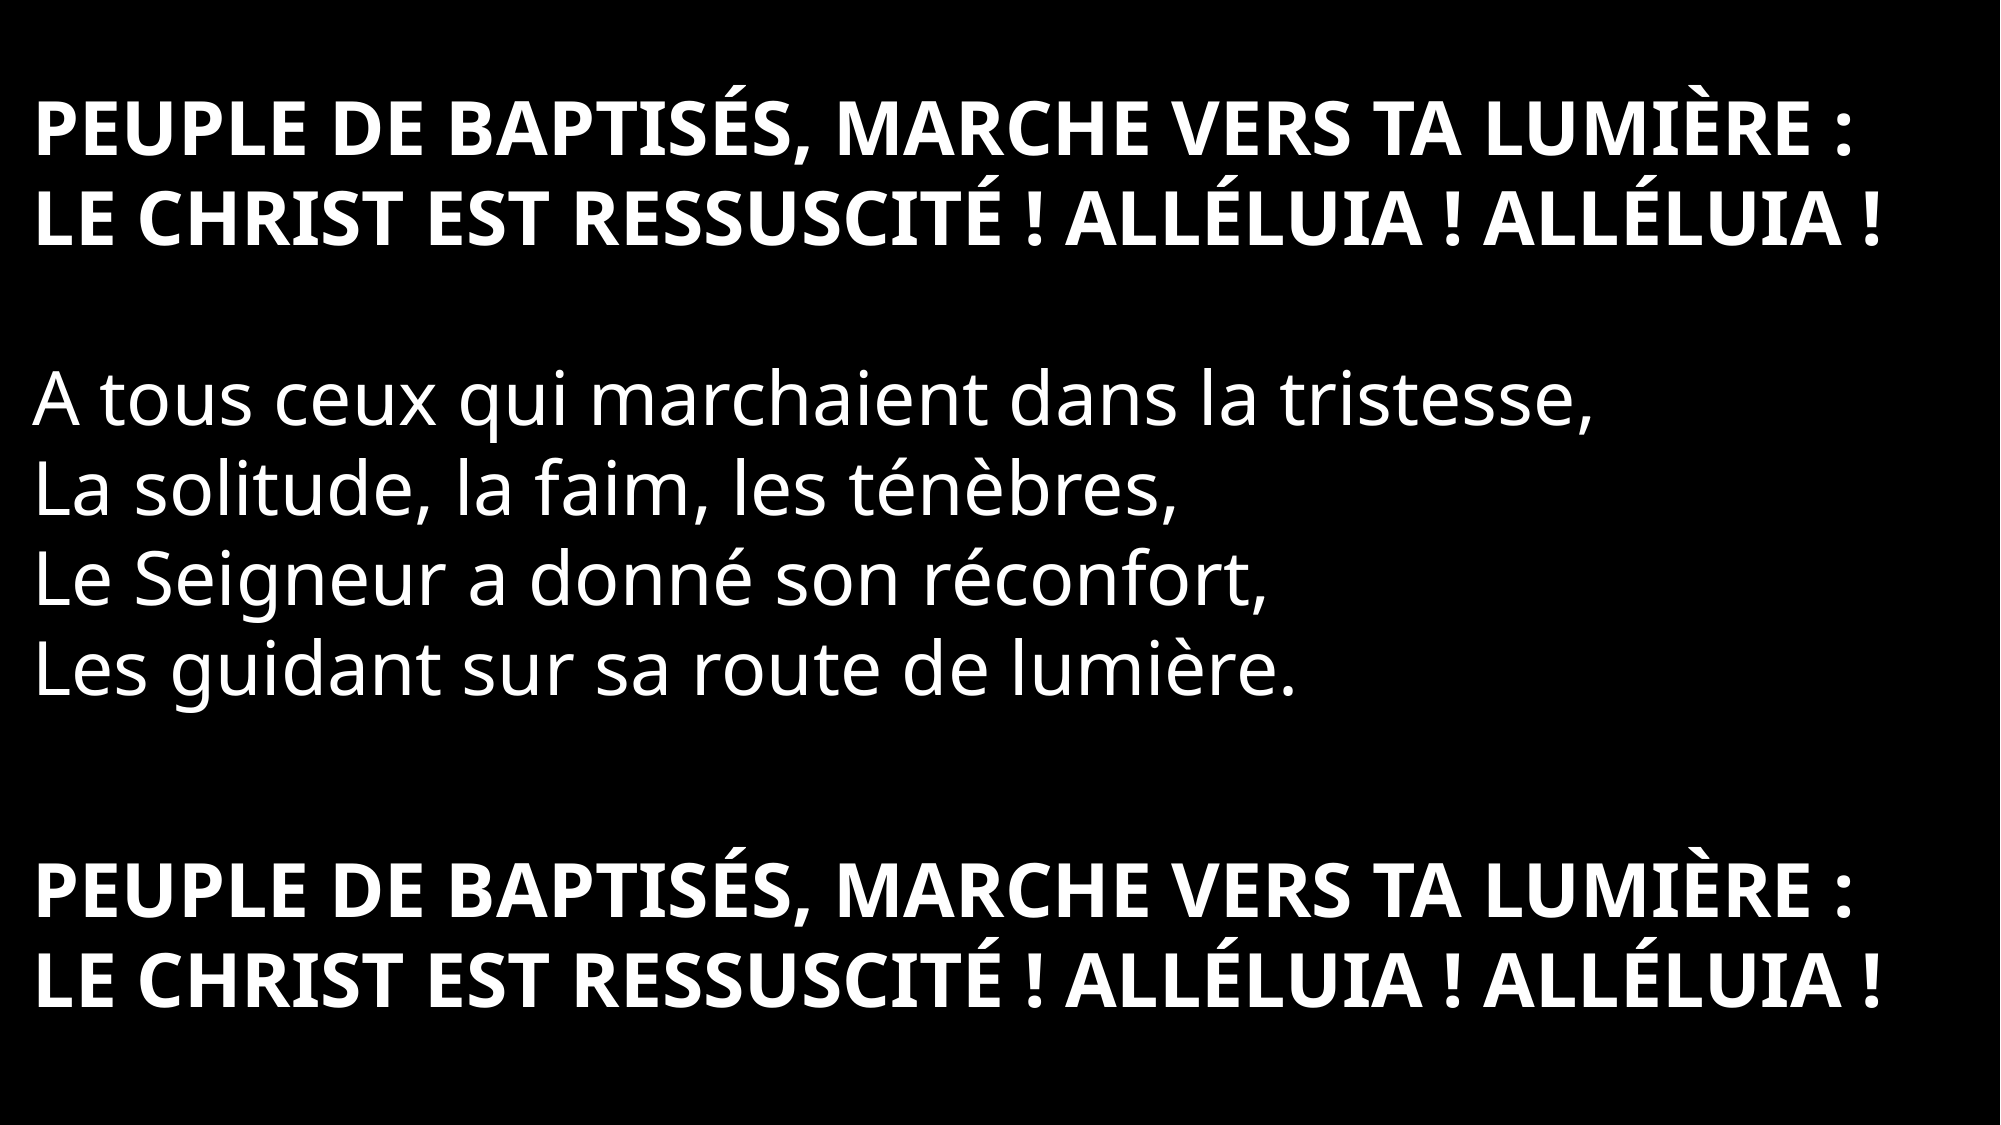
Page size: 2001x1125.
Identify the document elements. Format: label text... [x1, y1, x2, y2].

text_box A tous ceux qui marchaient dans la tristesse, La solitude, la faim, les ténèbres, Le Seigneur a donné son réconfort, Les guidant sur sa route de lumière. [17, 342, 1975, 808]
text_box Peuple de baptisés, marche vers ta lumière : Le Christ est ressuscité ! Alléluia ! Alléluia ! [17, 835, 1964, 1031]
text_box Peuple de baptisés, marche vers ta lumière : Le Christ est ressuscité ! Alléluia ! Alléluia ! [17, 73, 2000, 269]
